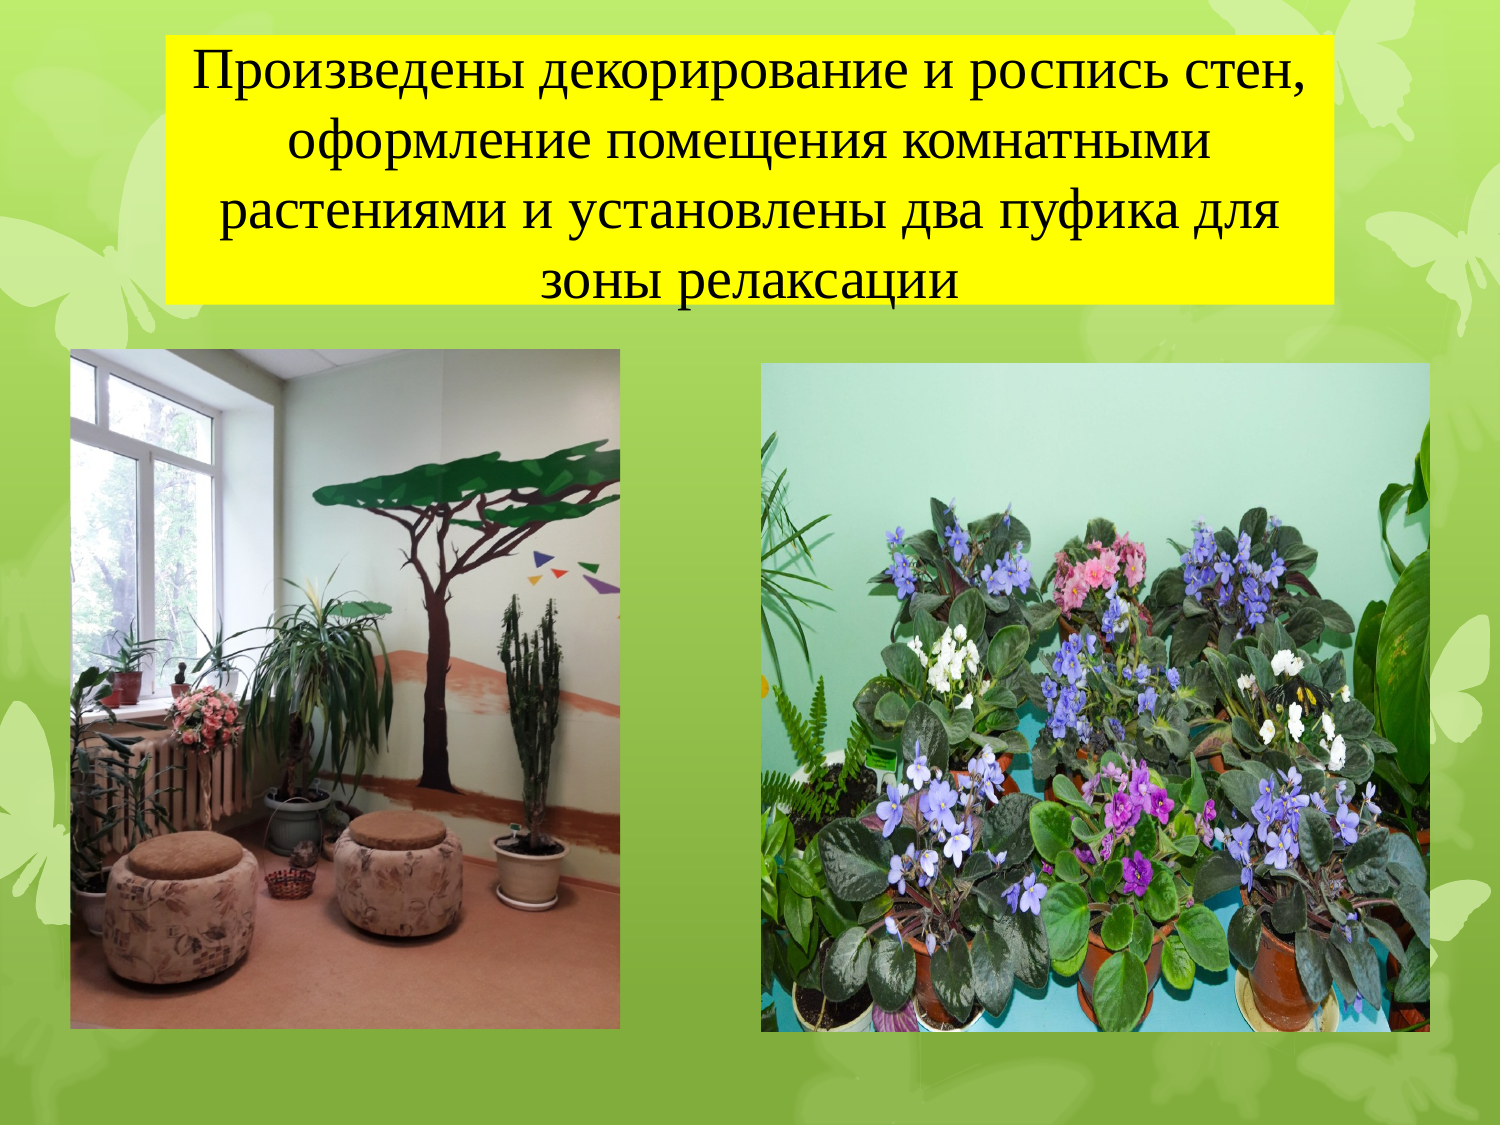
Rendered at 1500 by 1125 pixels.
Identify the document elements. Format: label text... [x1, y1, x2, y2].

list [69, 348, 621, 1029]
title Произведены декорирование и роспись стен, оформление помещения комнатными растениями и установлены два пуфика для зоны релаксации [165, 35, 1335, 305]
picture [761, 362, 1431, 1032]
